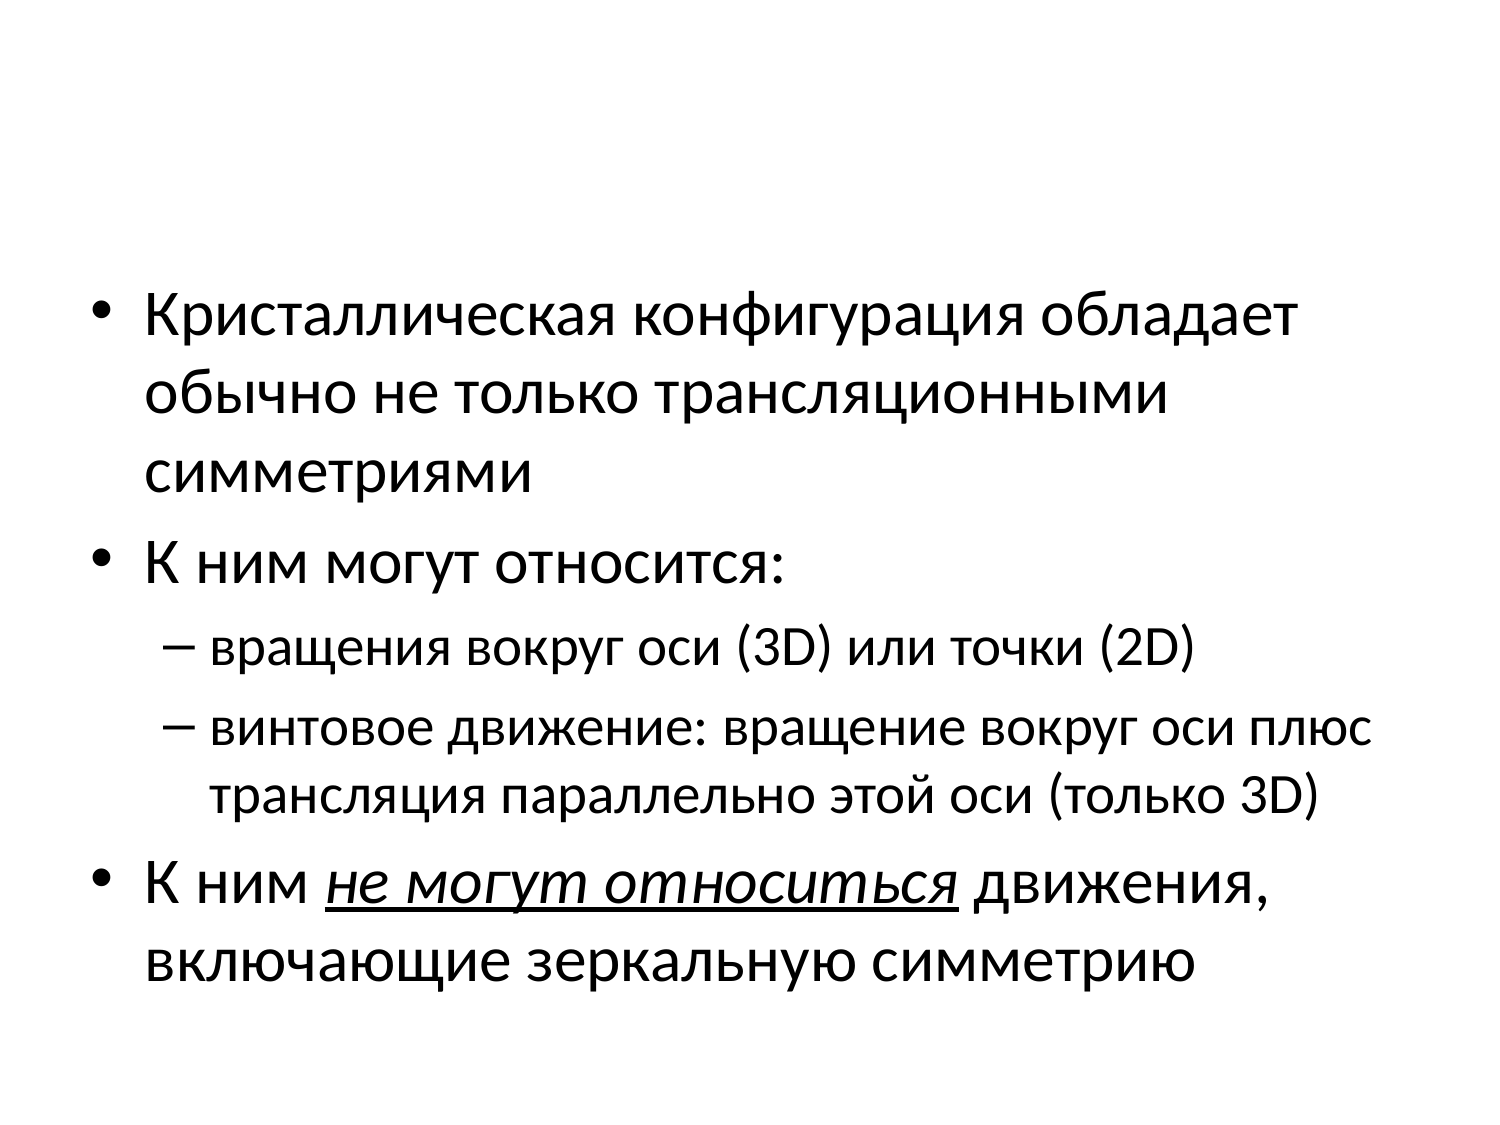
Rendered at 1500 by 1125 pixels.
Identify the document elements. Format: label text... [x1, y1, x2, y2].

list Кристаллическая конфигурация обладает обычно не только трансляционными симметриями К ним могут относится: вращения вокруг оси (3D) или точки (2D) винтовое движение: вращение вокруг оси плюс трансляция параллельно этой оси (только 3D) К ним не могут относиться движения, включающие зеркальную симметрию [75, 262, 1425, 1005]
